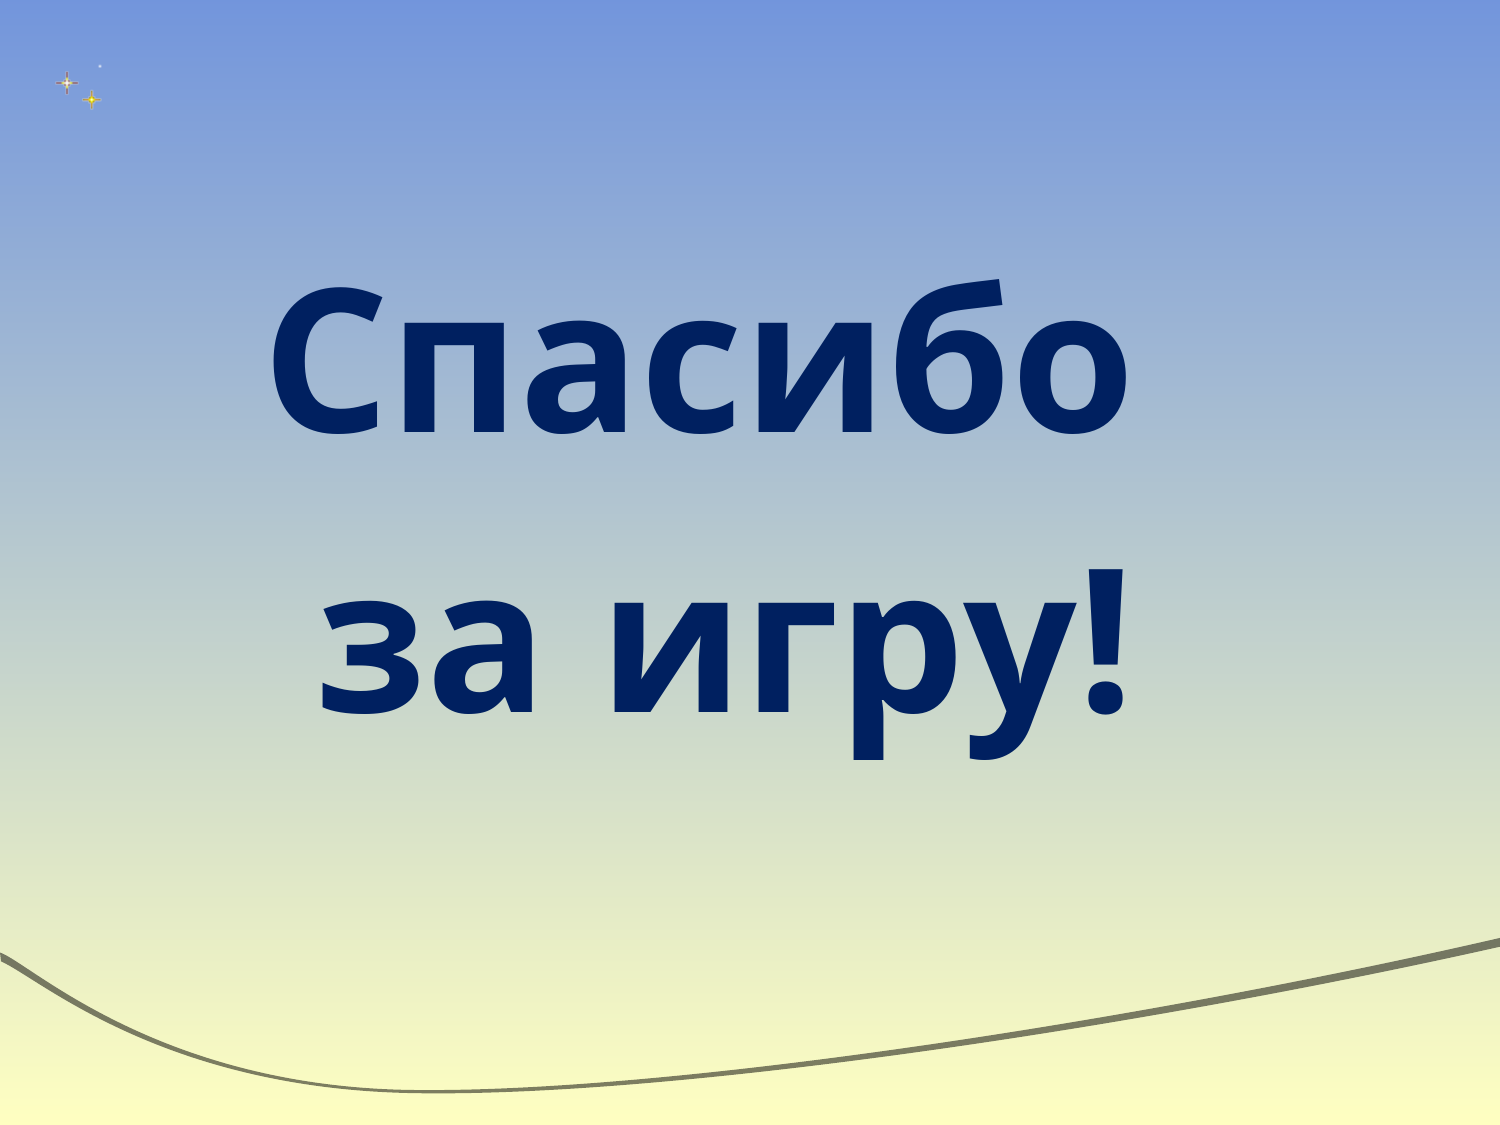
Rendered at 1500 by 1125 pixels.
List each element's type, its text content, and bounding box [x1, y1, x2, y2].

picture [50, 50, 116, 116]
list Спасибо за игру! [49, 224, 1401, 888]
